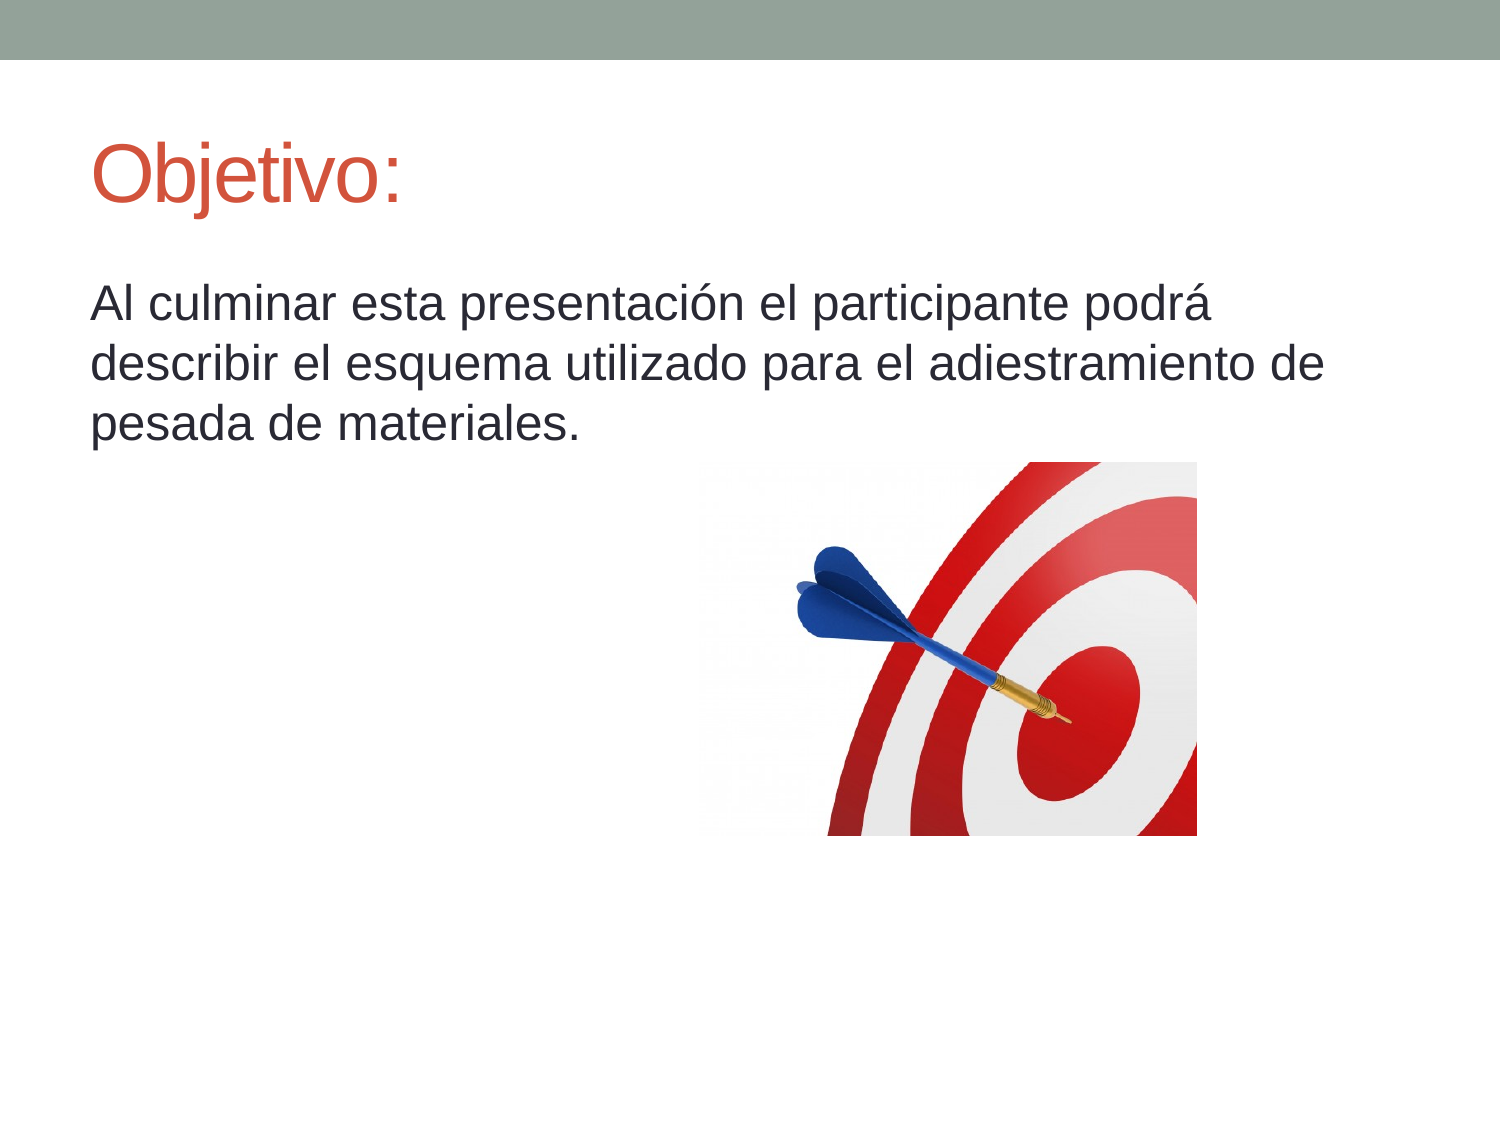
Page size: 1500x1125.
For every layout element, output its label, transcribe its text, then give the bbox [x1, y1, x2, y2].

list Al culminar esta presentación el participante podrá describir el esquema utilizado para el adiestramiento de pesada de materiales. [75, 262, 1425, 1063]
title Objetivo: [75, 87, 1425, 250]
picture [699, 462, 1198, 836]
